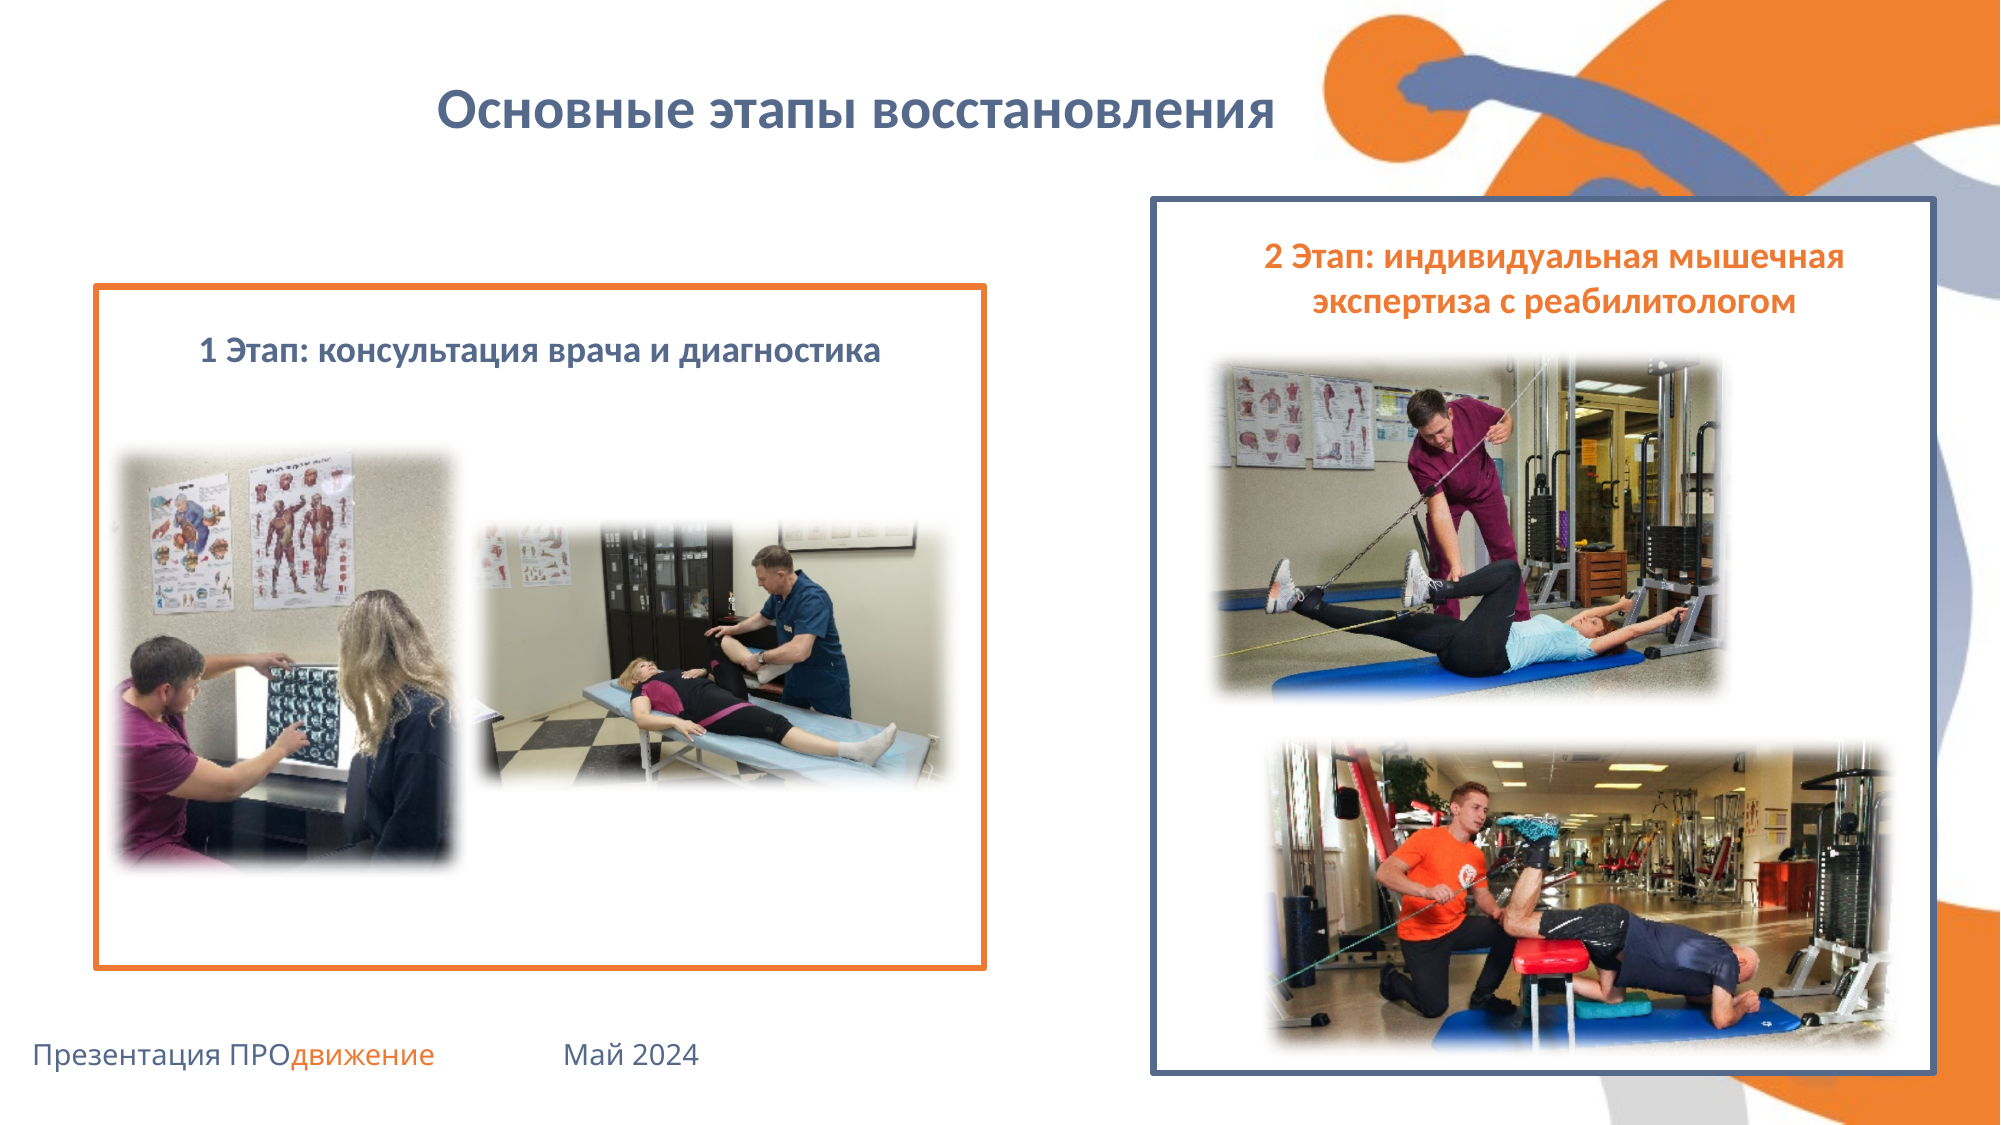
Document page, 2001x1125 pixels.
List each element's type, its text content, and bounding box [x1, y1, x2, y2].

picture [104, 438, 961, 879]
text_box Презентация ПРОдвижение Май 2024 [17, 1028, 795, 1079]
text_box Основные этапы восстановления [423, 62, 1315, 148]
picture [1202, 0, 2000, 1125]
text_box 1 Этап: консультация врача и диагностика [146, 317, 935, 378]
text_box 2 Этап: индивидуальная мышечная экспертиза с реабилитологом [1213, 223, 1315, 328]
text_box [1153, 198, 1315, 1074]
text_box [95, 286, 985, 969]
